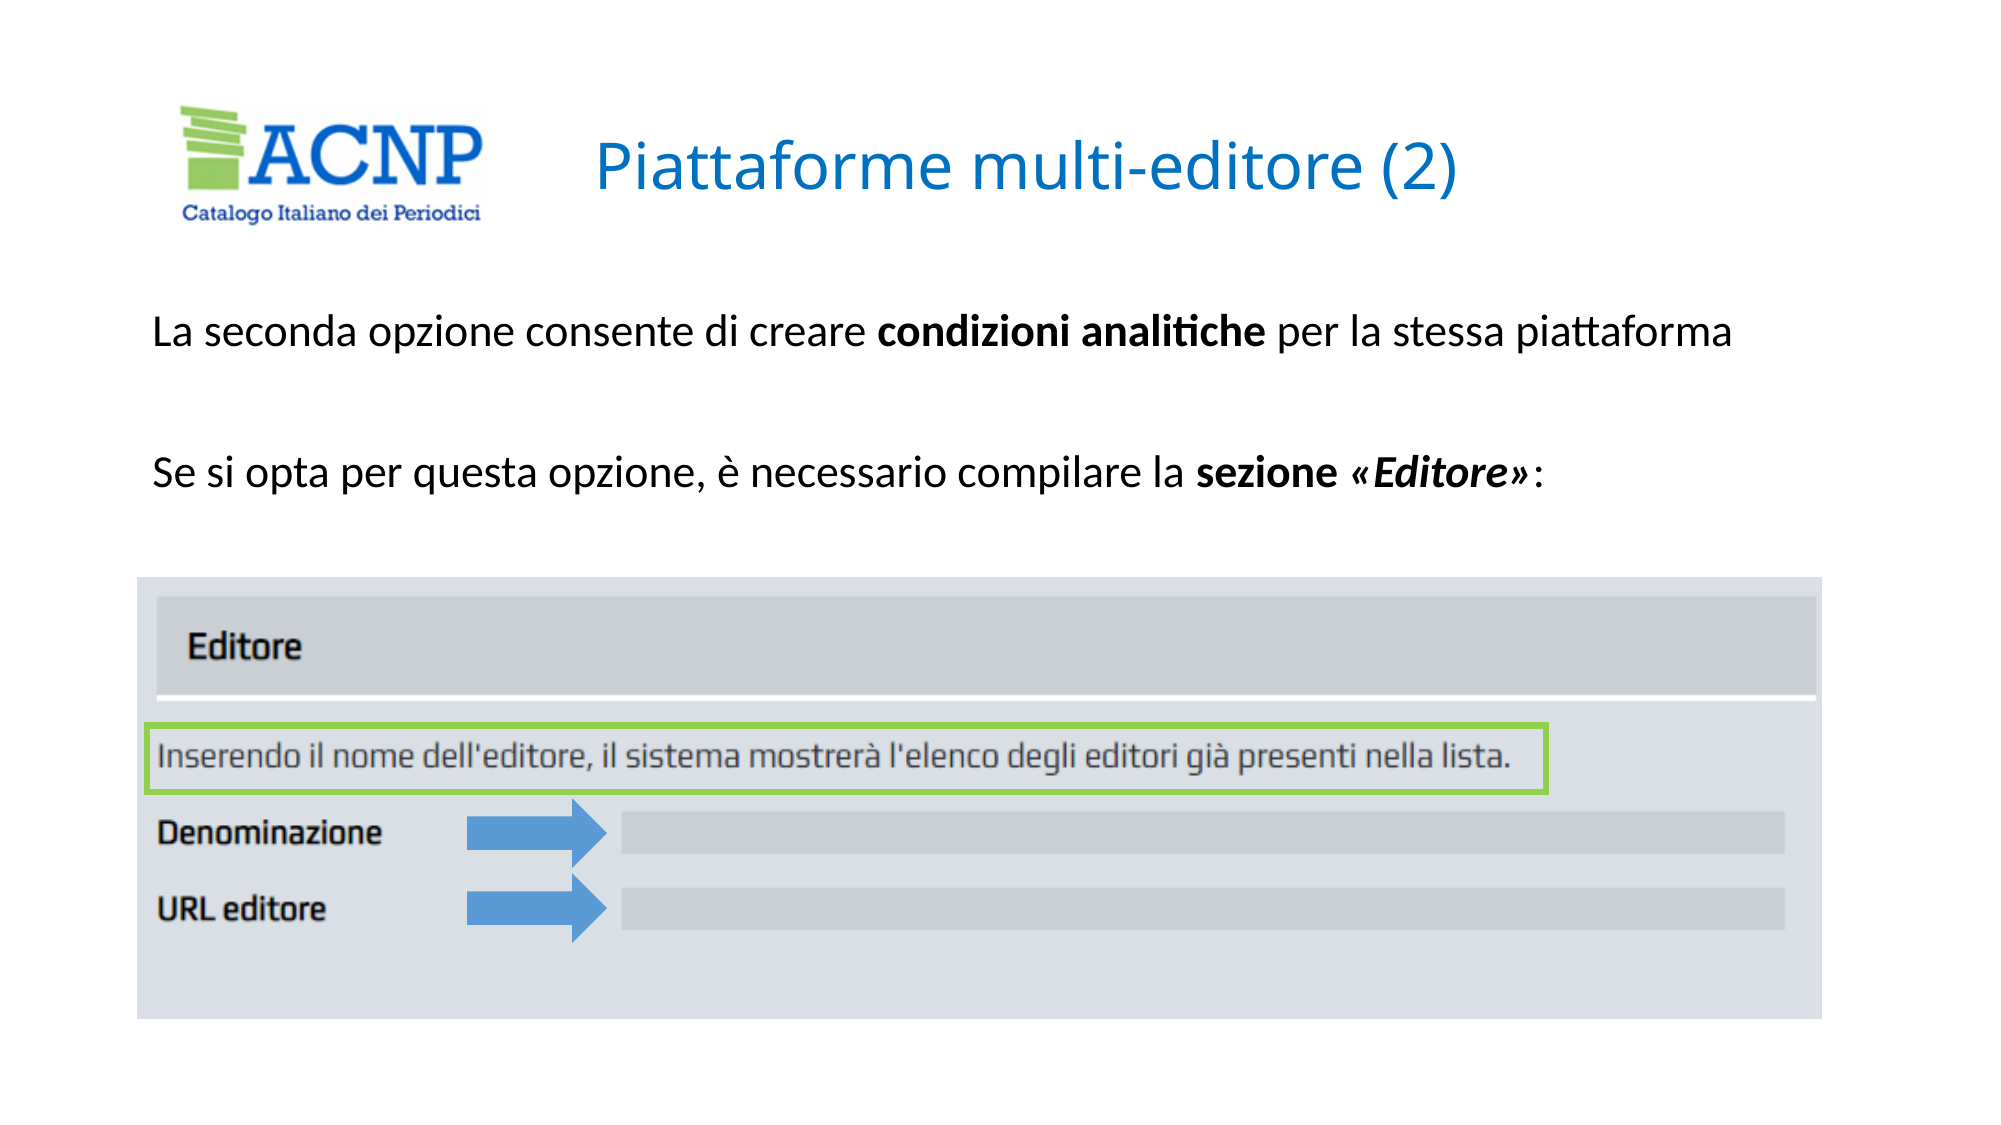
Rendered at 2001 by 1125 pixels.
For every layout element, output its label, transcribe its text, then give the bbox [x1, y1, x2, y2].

picture [174, 103, 487, 227]
list La seconda opzione consente di creare condizioni analitiche per la stessa piattaforma Se si opta per questa opzione, è necessario compilare la sezione «Editore»: [137, 299, 1863, 1095]
title Piattaforme multi-editore (2) [137, 59, 1863, 278]
picture [137, 577, 1822, 1019]
